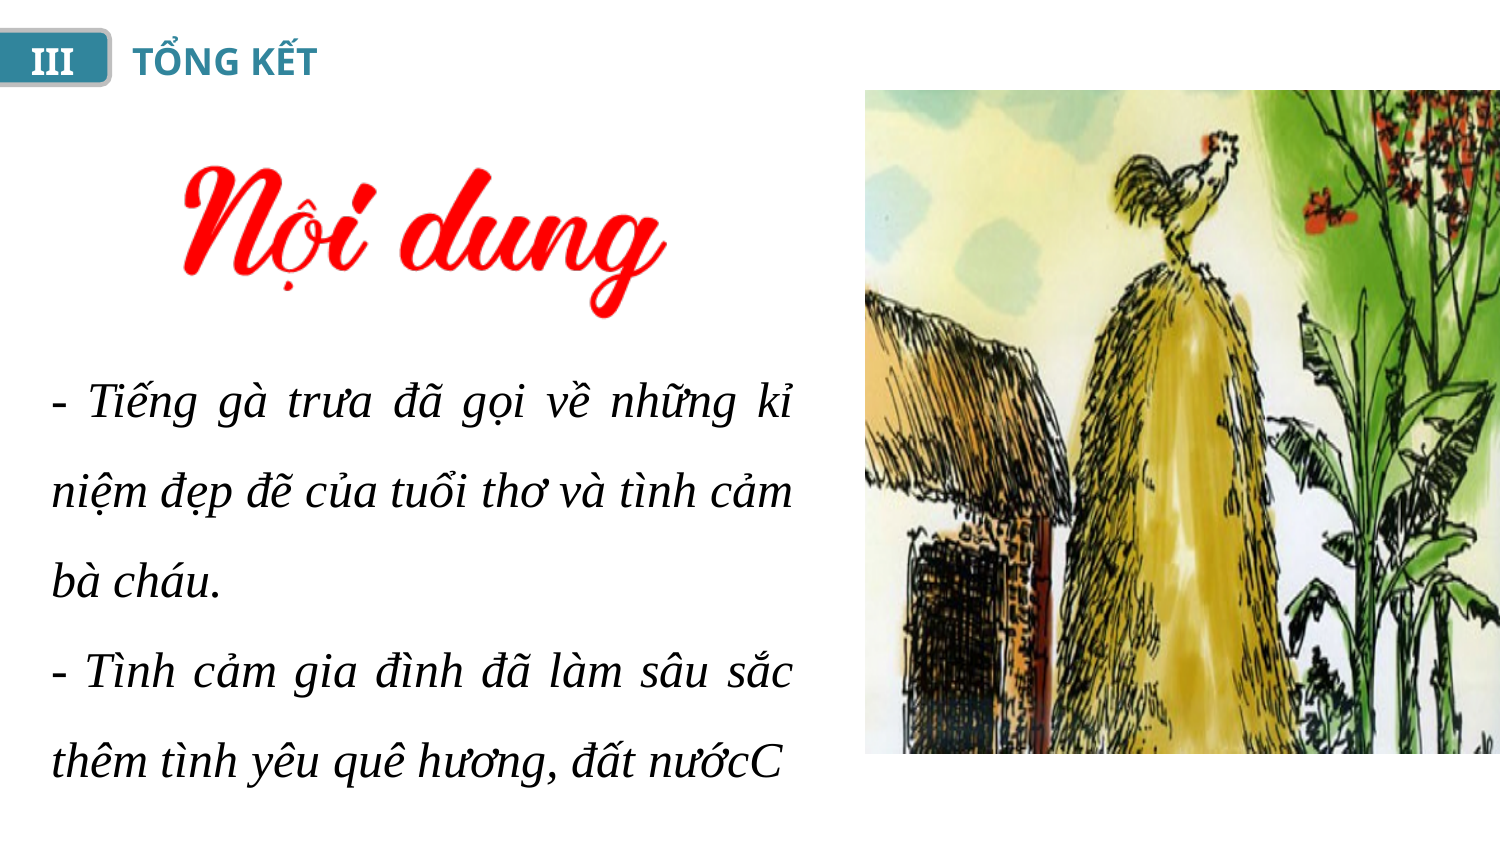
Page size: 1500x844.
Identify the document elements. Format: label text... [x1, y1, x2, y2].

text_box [0, 29, 1152, 91]
text_box - Tiếng gà trưa đã gọi về những kỉ niệm đẹp đẽ của tuổi thơ và tình cảm bà cháu. - Tình cảm gia đình đã làm sâu sắc thêm tình yêu quê hương, đất nướcC [36, 391, 809, 796]
picture [0, 90, 1500, 754]
